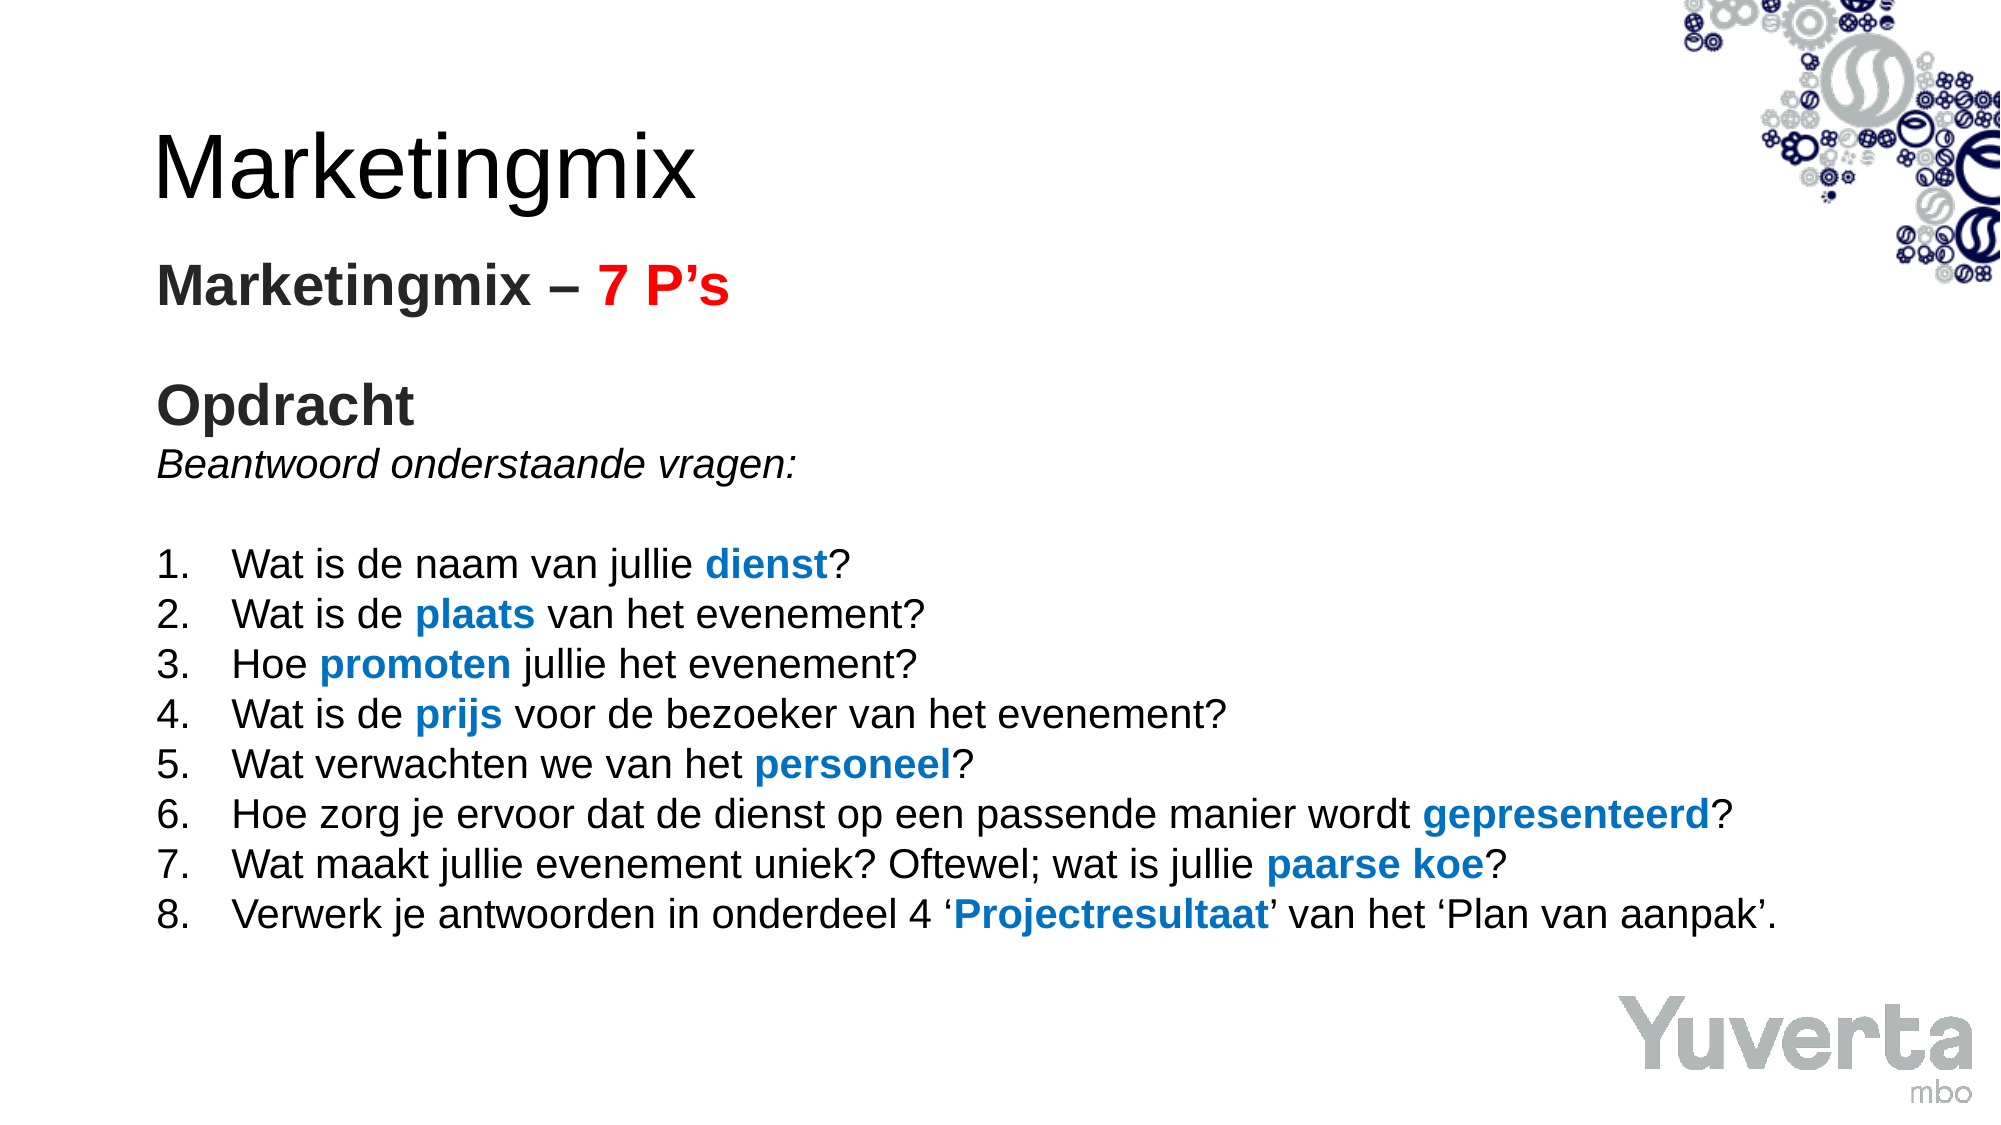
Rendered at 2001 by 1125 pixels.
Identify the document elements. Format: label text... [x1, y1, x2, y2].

text_box Marketingmix – 7 P’s Opdracht Beantwoord onderstaande vragen: Wat is de naam van jullie dienst? Wat is de plaats van het evenement? Hoe promoten jullie het evenement? Wat is de prijs voor de bezoeker van het evenement? Wat verwachten we van het personeel? Hoe zorg je ervoor dat de dienst op een passende manier wordt gepresenteerd? Wat maakt jullie evenement uniek? Oftewel; wat is jullie paarse koe? Verwerk je antwoorden in onderdeel 4 ‘Projectresultaat’ van het ‘Plan van aanpak’. [141, 239, 1820, 945]
picture [0, 0, 2000, 1125]
title Marketingmix [137, 59, 1863, 278]
